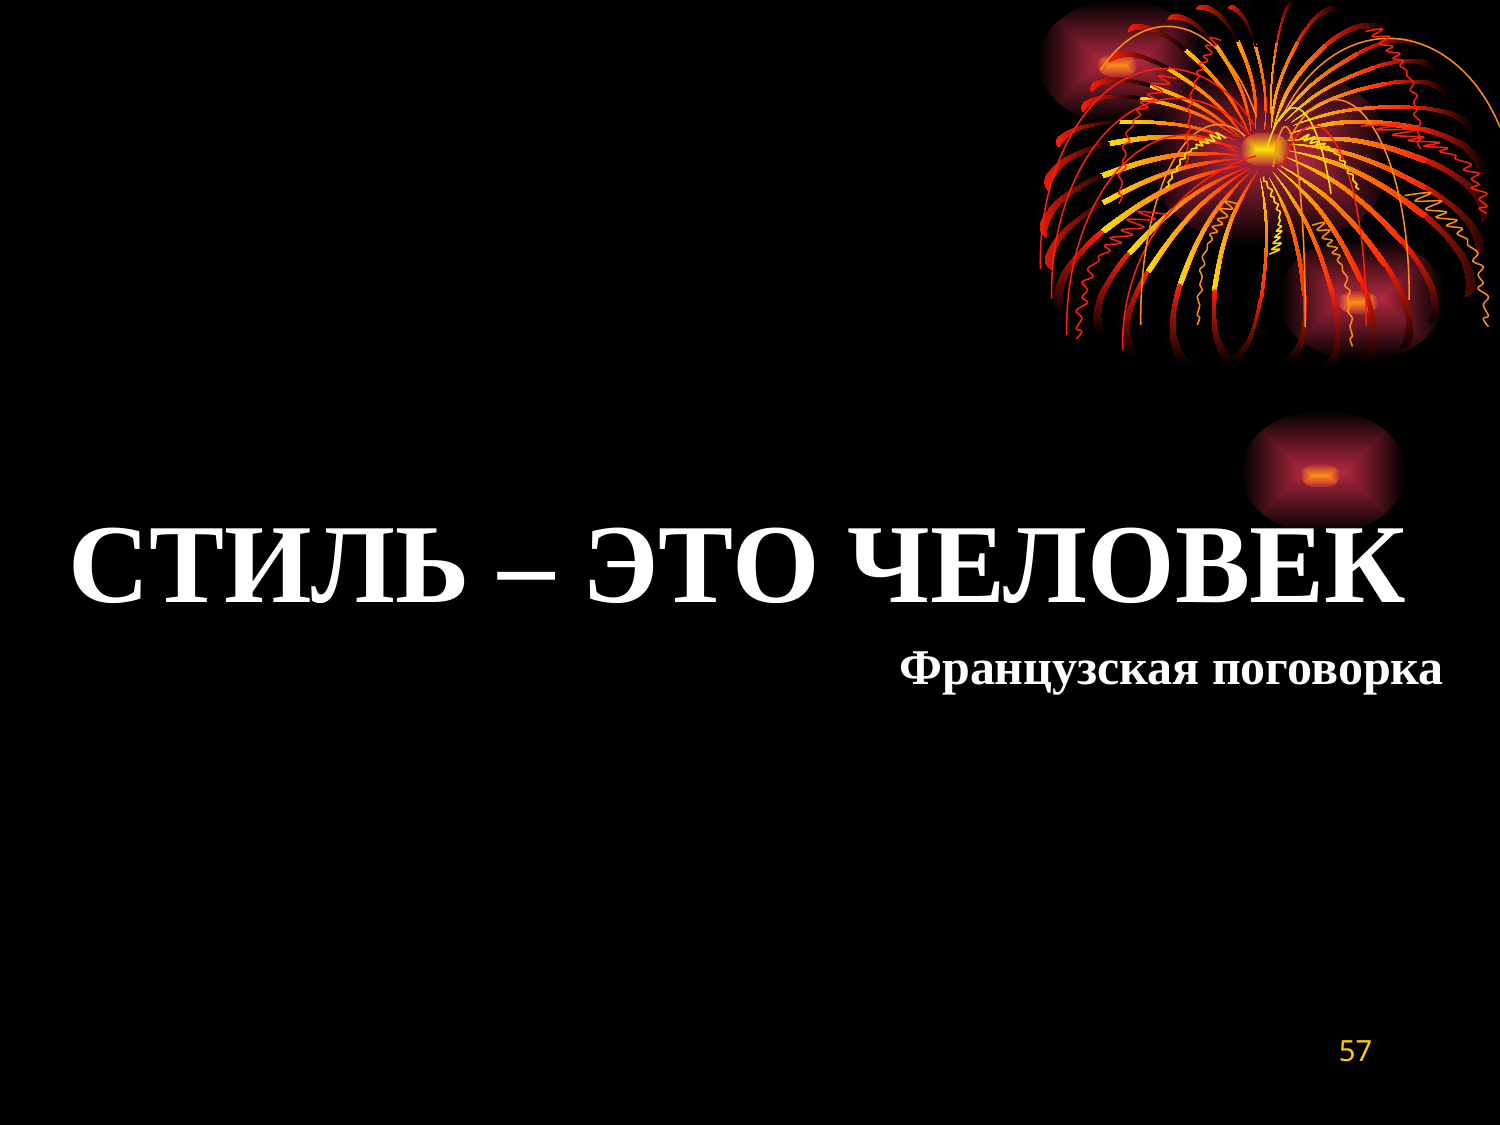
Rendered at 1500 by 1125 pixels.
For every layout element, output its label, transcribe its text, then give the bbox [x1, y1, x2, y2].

slide_number 57 [1074, 1025, 1388, 1100]
list СТИЛЬ – ЭТО ЧЕЛОВЕК Французская поговорка [53, 324, 1459, 1000]
